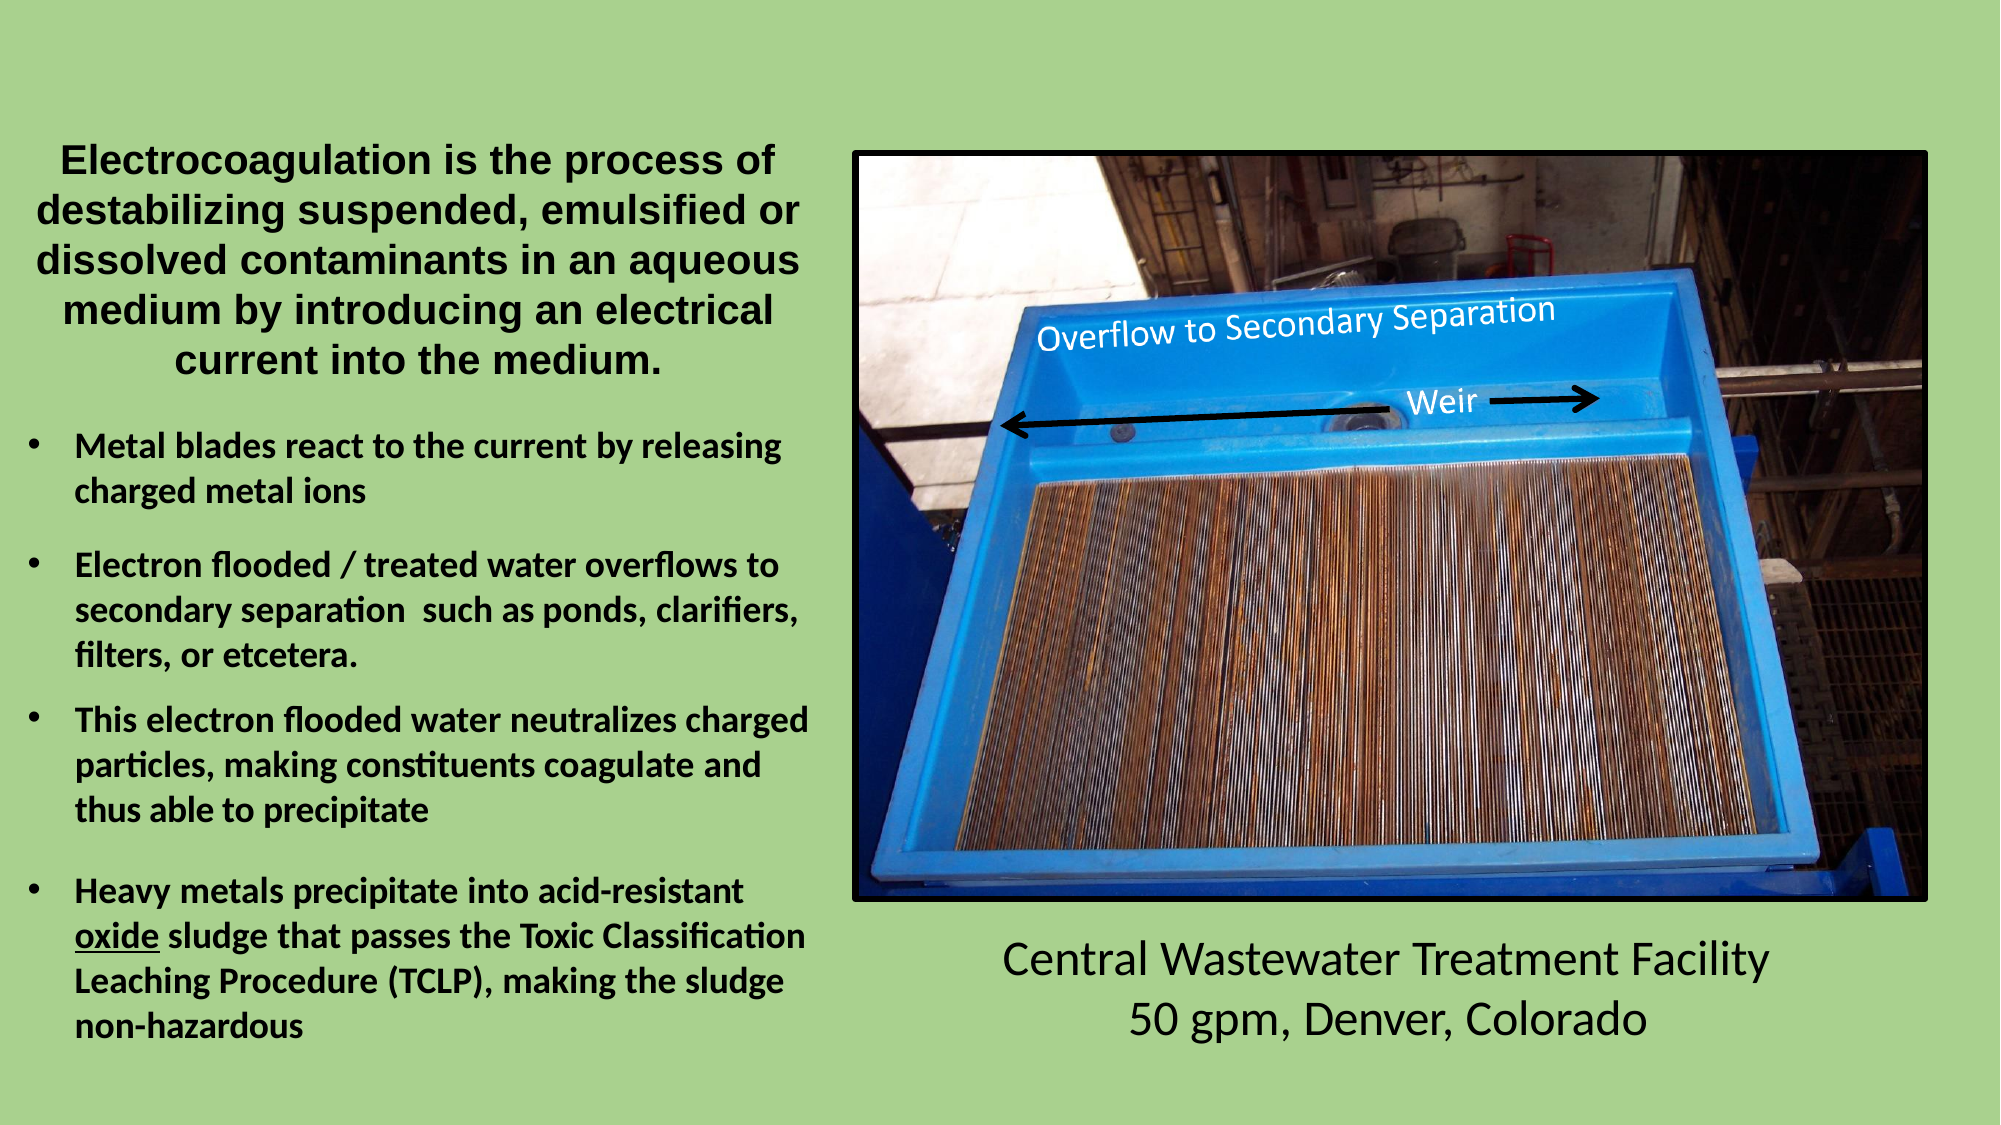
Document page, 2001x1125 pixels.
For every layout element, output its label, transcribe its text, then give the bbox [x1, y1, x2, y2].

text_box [855, 153, 1925, 899]
text_box This electron flooded water neutralizes charged particles, making constituents coagulate and thus able to precipitate [25, 692, 822, 830]
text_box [999, 297, 1601, 439]
text_box Electron flooded / treated water overflows to secondary separation such as ponds, clarifiers, filters, or etcetera. [25, 537, 806, 675]
text_box Central Wastewater Treatment Facility 50 gpm, Denver, Colorado [1000, 923, 1780, 1046]
text_box Metal blades react to the current by releasing charged metal ions [25, 418, 789, 511]
text_box Electrocoagulation is the process of destabilizing suspended, emulsified or dissolved contaminants in an aqueous medium by introducing an electrical current into the medium. [13, 125, 822, 390]
text_box Heavy metals precipitate into acid-resistant oxide sludge that passes the Toxic Classification Leaching Procedure (TCLP), making the sludge non-hazardous [25, 863, 822, 1046]
